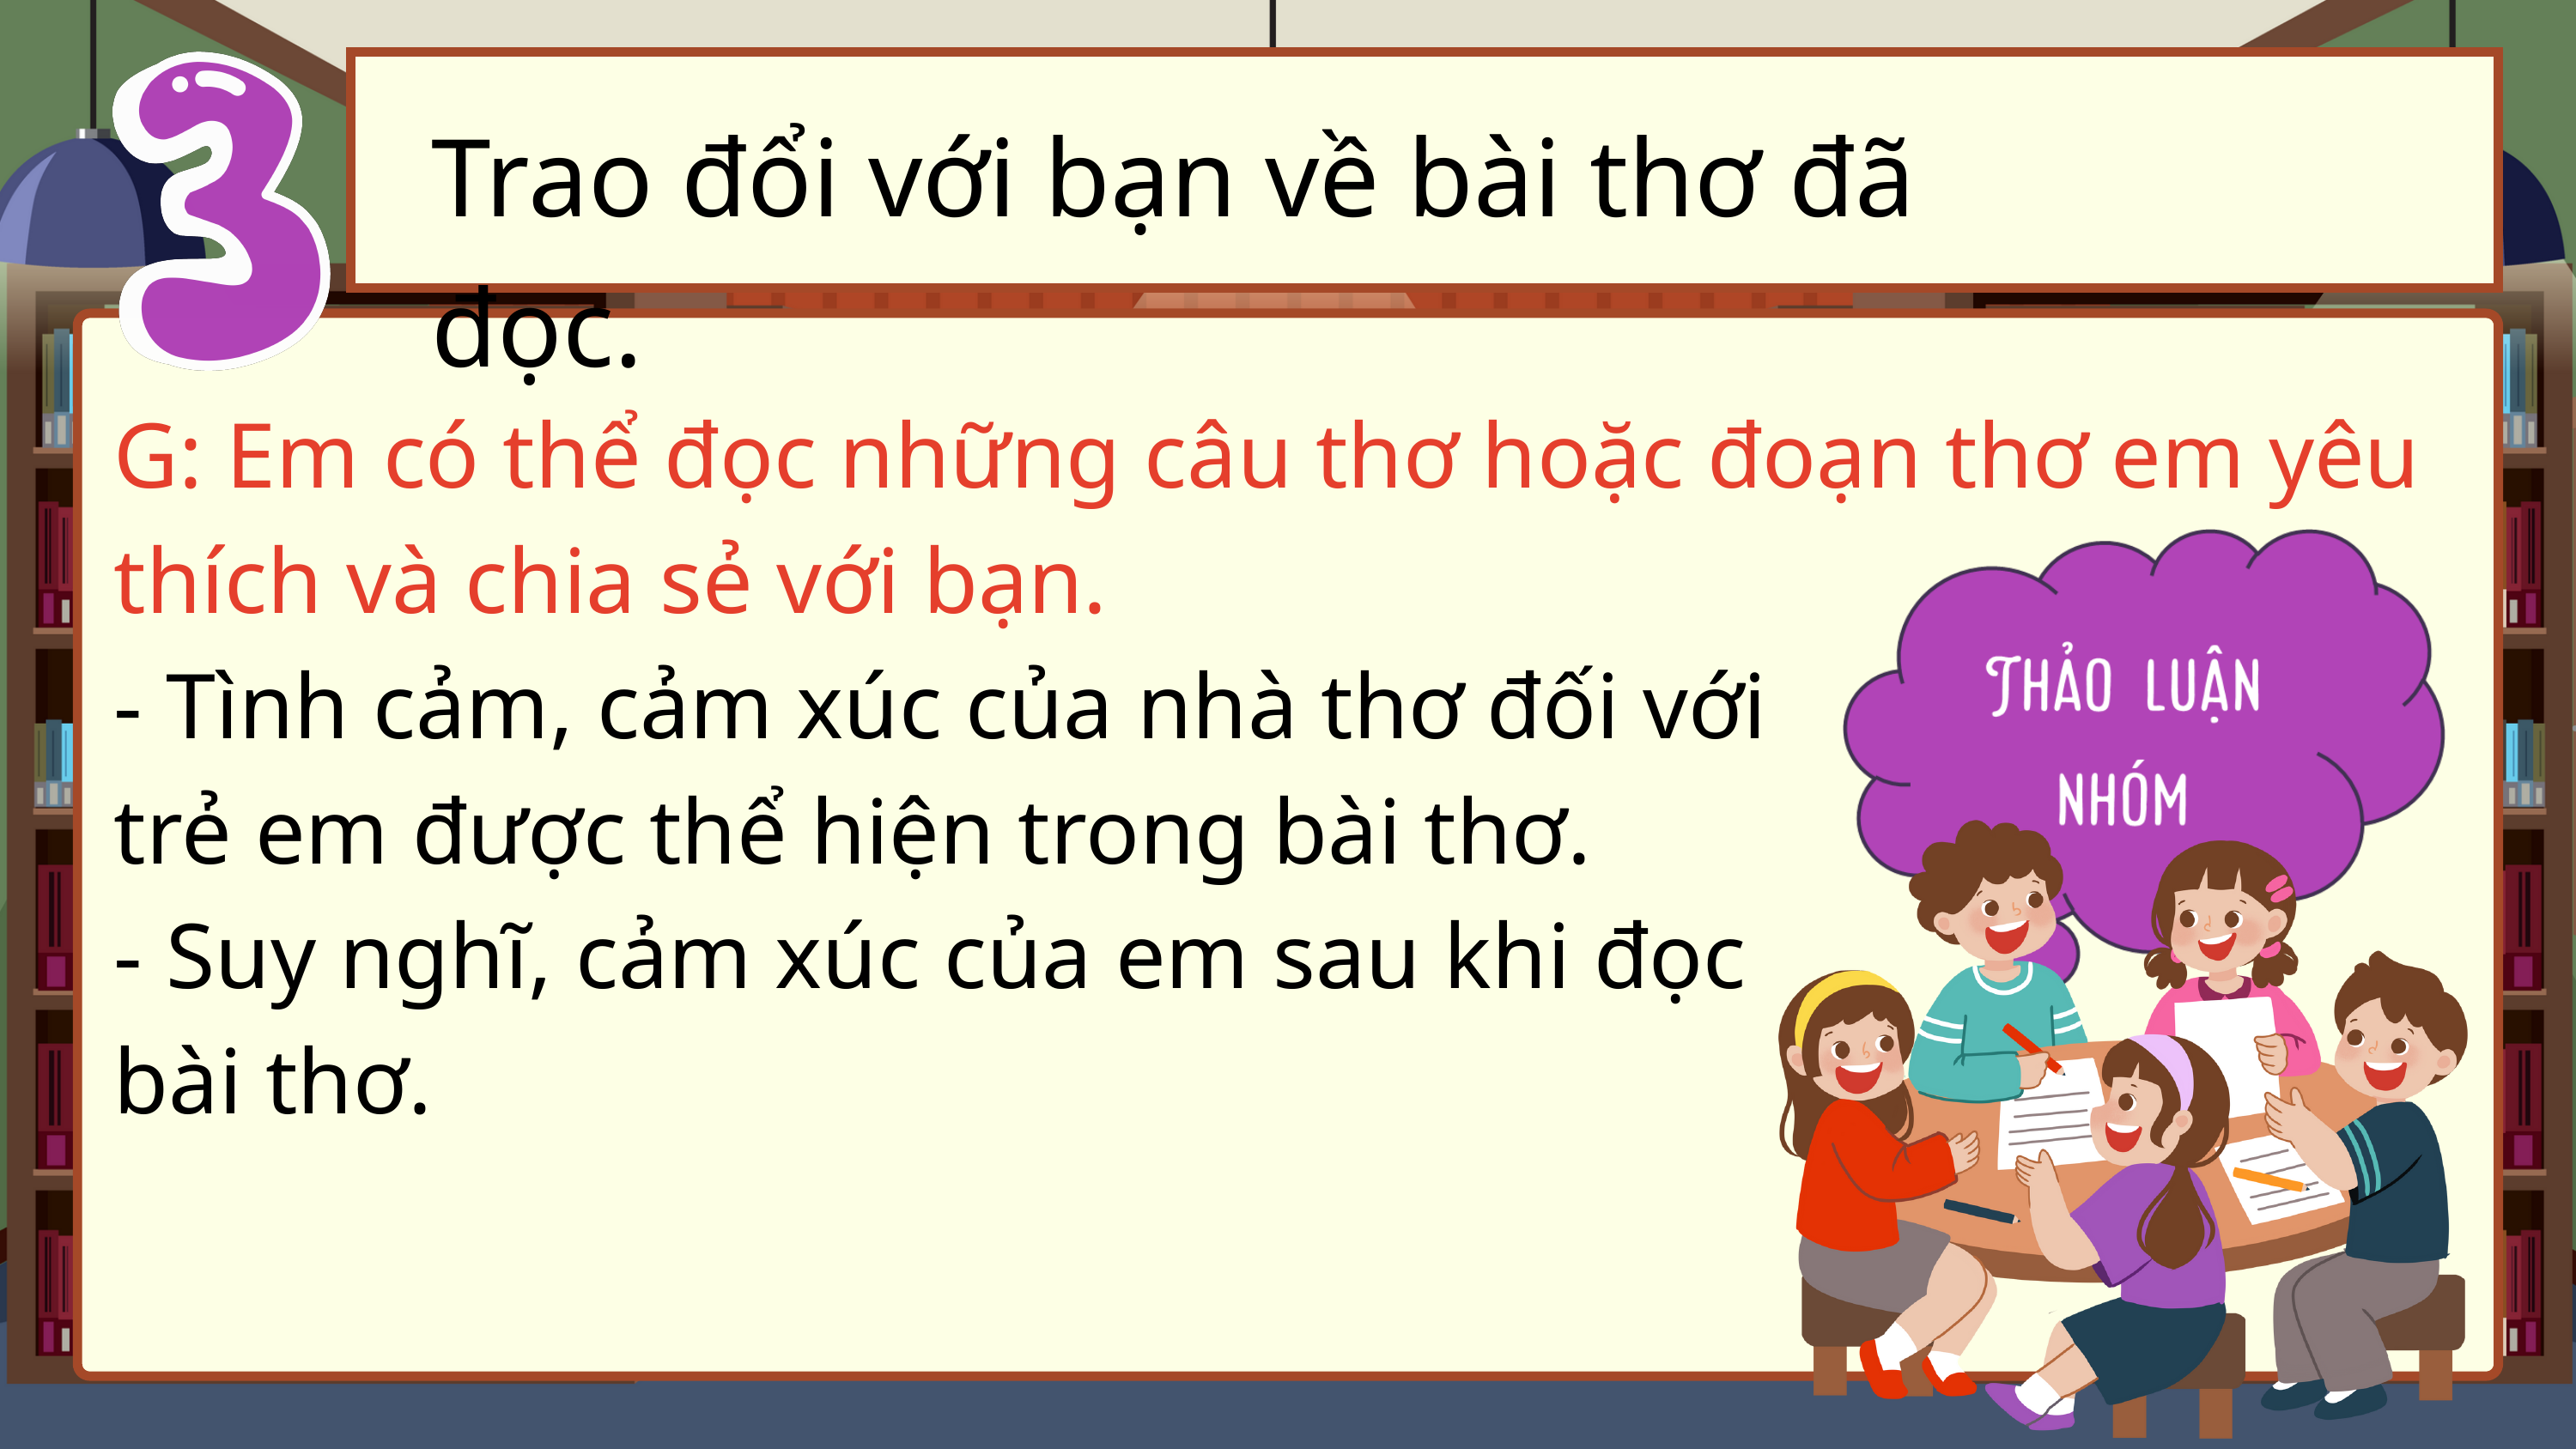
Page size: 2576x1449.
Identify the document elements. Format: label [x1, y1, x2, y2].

text_box [0, 0, 2576, 1449]
text_box [1777, 529, 2469, 1439]
text_box [350, 52, 2499, 288]
text_box [112, 52, 331, 310]
text_box [76, 312, 2499, 1377]
